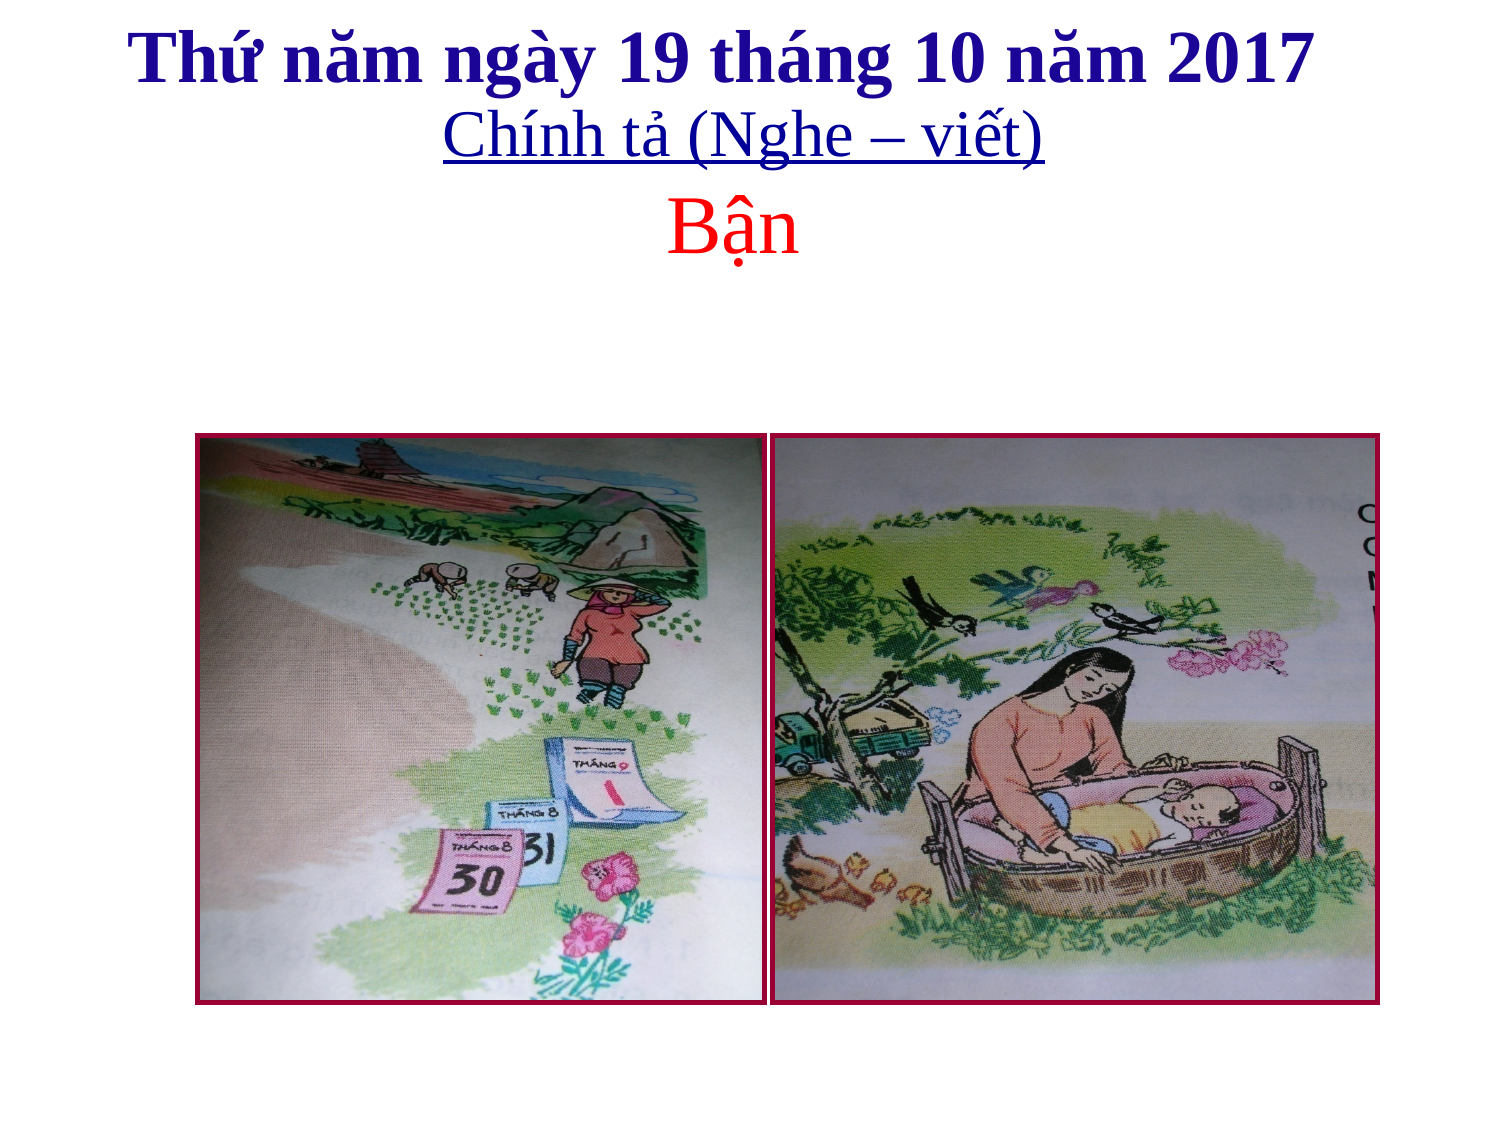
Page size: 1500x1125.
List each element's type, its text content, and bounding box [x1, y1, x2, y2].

text_box Chính tả (Nghe – viết) Bận [337, 105, 1150, 278]
picture [774, 437, 1376, 1001]
picture [199, 437, 763, 1001]
text_box Thứ năm ngày 19 tháng 10 năm 2017 [112, 0, 1500, 105]
